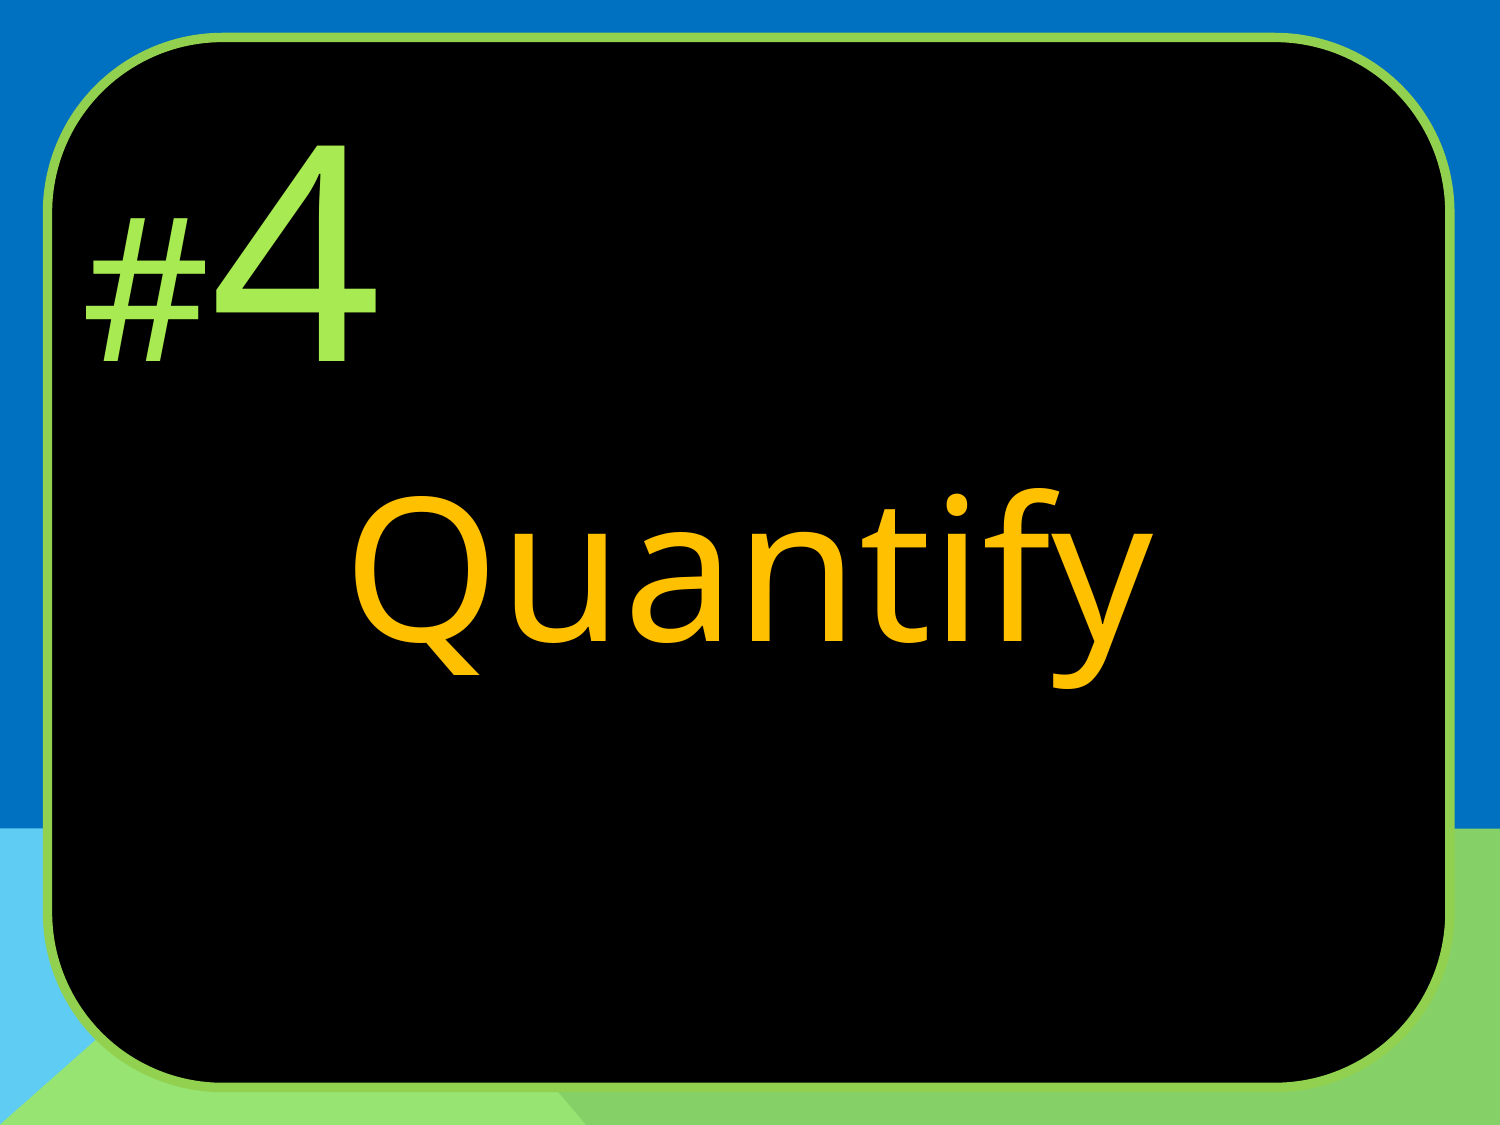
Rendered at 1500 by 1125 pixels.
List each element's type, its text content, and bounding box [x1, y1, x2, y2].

text_box #4 [66, 54, 397, 430]
text_box Quantify [328, 433, 1169, 689]
text_box [45, 35, 1453, 1090]
